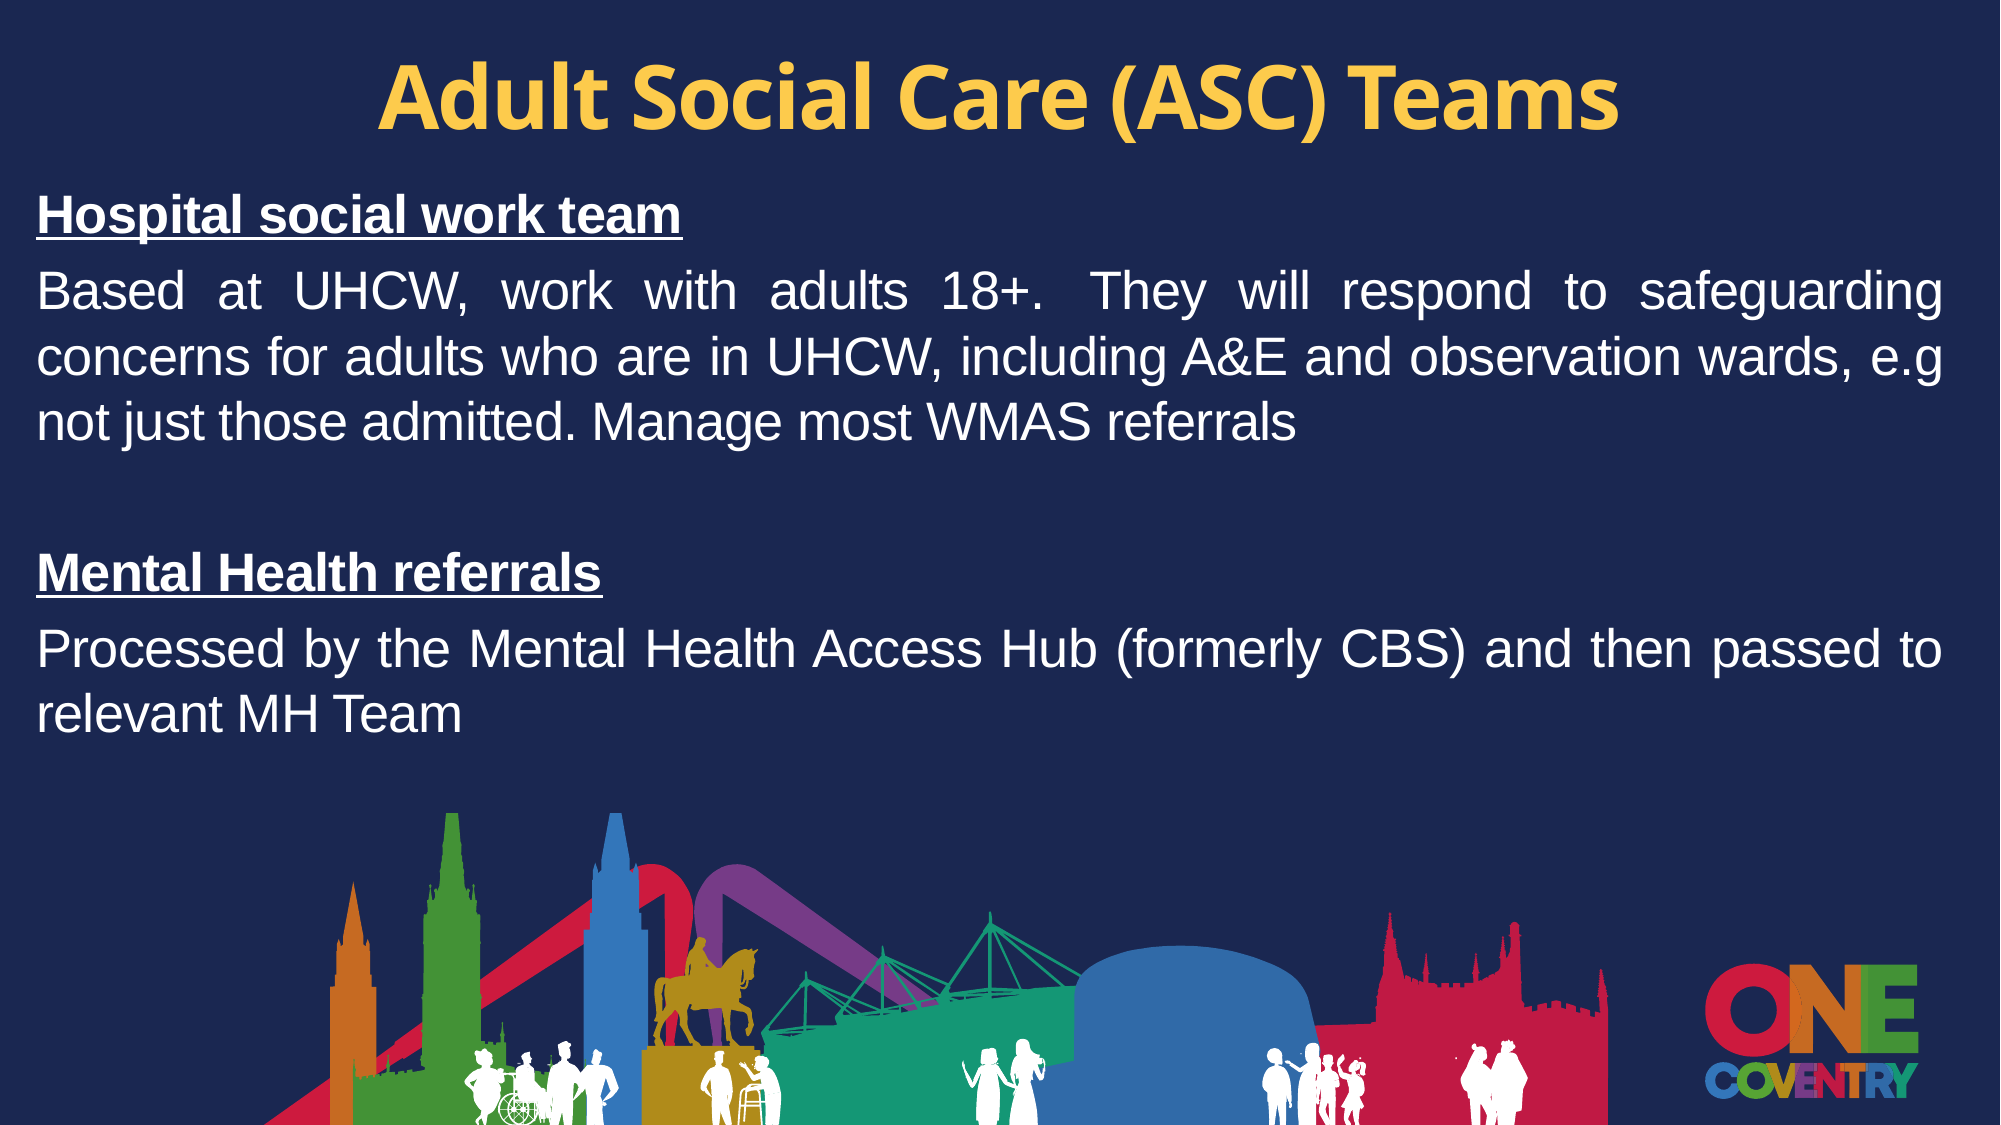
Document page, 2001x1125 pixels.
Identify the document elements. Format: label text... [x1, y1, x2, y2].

list Hospital social work team Based at UHCW, work with adults 18+. They will respond to safeguarding concerns for adults who are in UHCW, including A&E and observation wards, e.g not just those admitted. Manage most WMAS referrals Mental Health referrals Processed by the Mental Health Access Hub (formerly CBS) and then passed to relevant MH Team [21, 172, 1960, 813]
title Adult Social Care (ASC) Teams [0, 0, 2000, 188]
